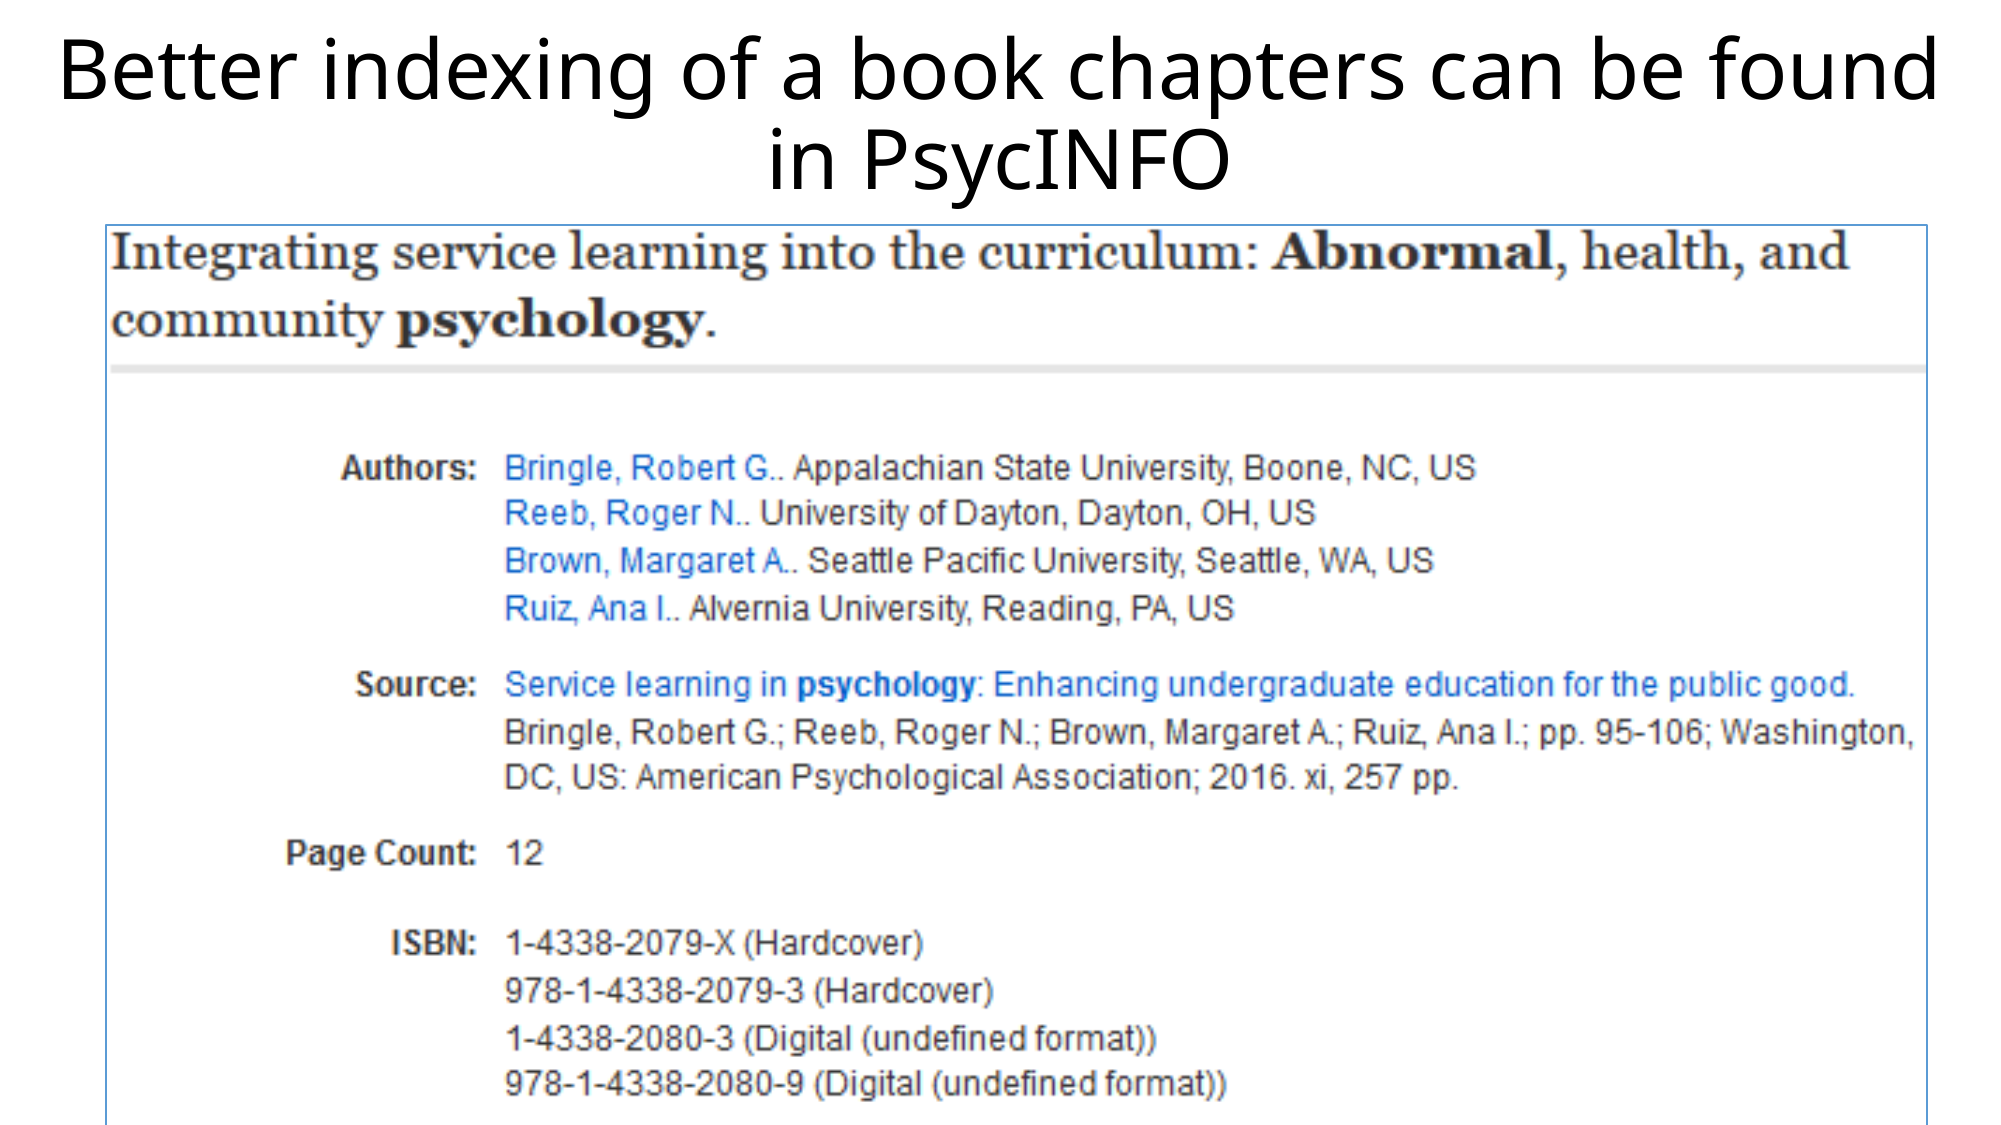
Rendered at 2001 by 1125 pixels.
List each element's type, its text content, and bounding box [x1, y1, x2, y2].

picture [106, 225, 1927, 1125]
title Better indexing of a book chapters can be found in PsycINFO [0, 8, 2000, 226]
